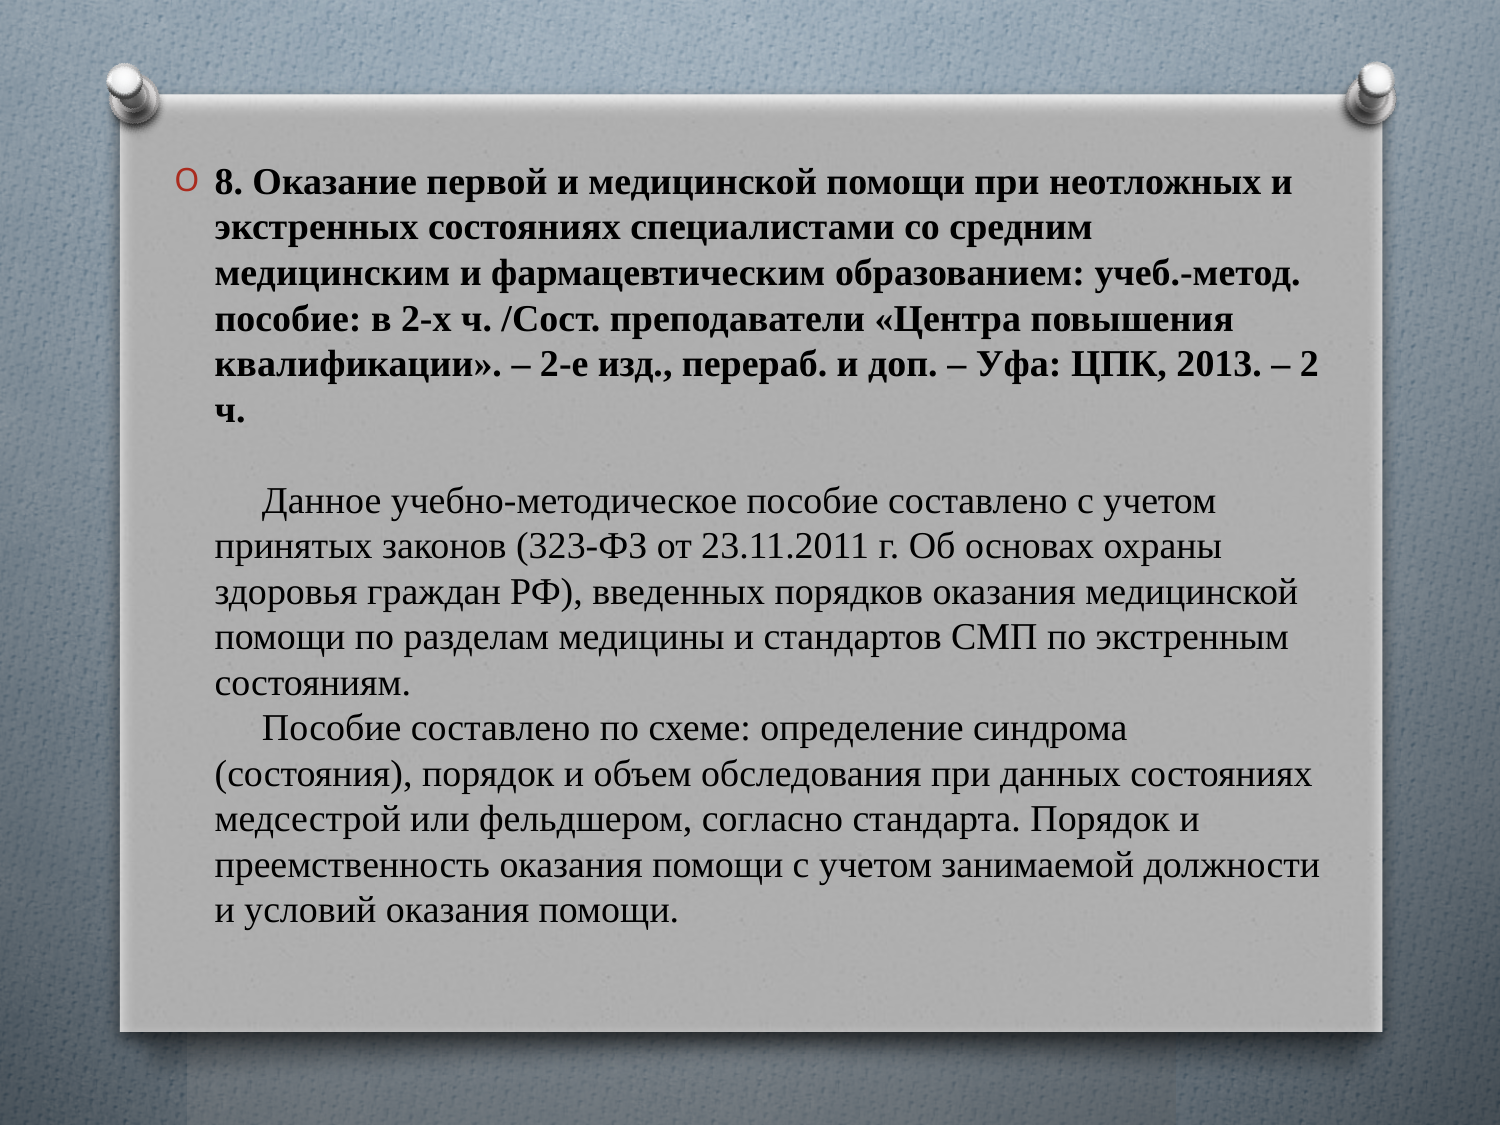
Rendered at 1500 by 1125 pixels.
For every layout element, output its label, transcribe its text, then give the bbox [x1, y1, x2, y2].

picture [1317, 35, 1439, 156]
list 8. Оказание первой и медицинской помощи при неотложных и экстренных состояниях специалистами со средним медицинским и фармацевтическим образованием: учеб.-метод. пособие: в 2-х ч. /Сост. преподаватели «Центра повышения квалификации». – 2-е изд., перераб. и доп. – Уфа: ЦПК, 2013. – 2 ч. Данное учебно-методическое пособие составлено с учетом принятых законов (323-ФЗ от 23.11.2011 г. Об основах охраны здоровья граждан РФ), введенных порядков оказания медицинской помощи по разделам медицины и стандартов СМП по экстренным состояниям. Пособие составлено по схеме: определение синдрома (состояния), порядок и объем обследования при данных состояниях медсестрой или фельдшером, согласно стандарта. Порядок и преемственность оказания помощи с учетом занимаемой должности и условий оказания помощи. [159, 148, 1341, 941]
picture [75, 29, 198, 153]
